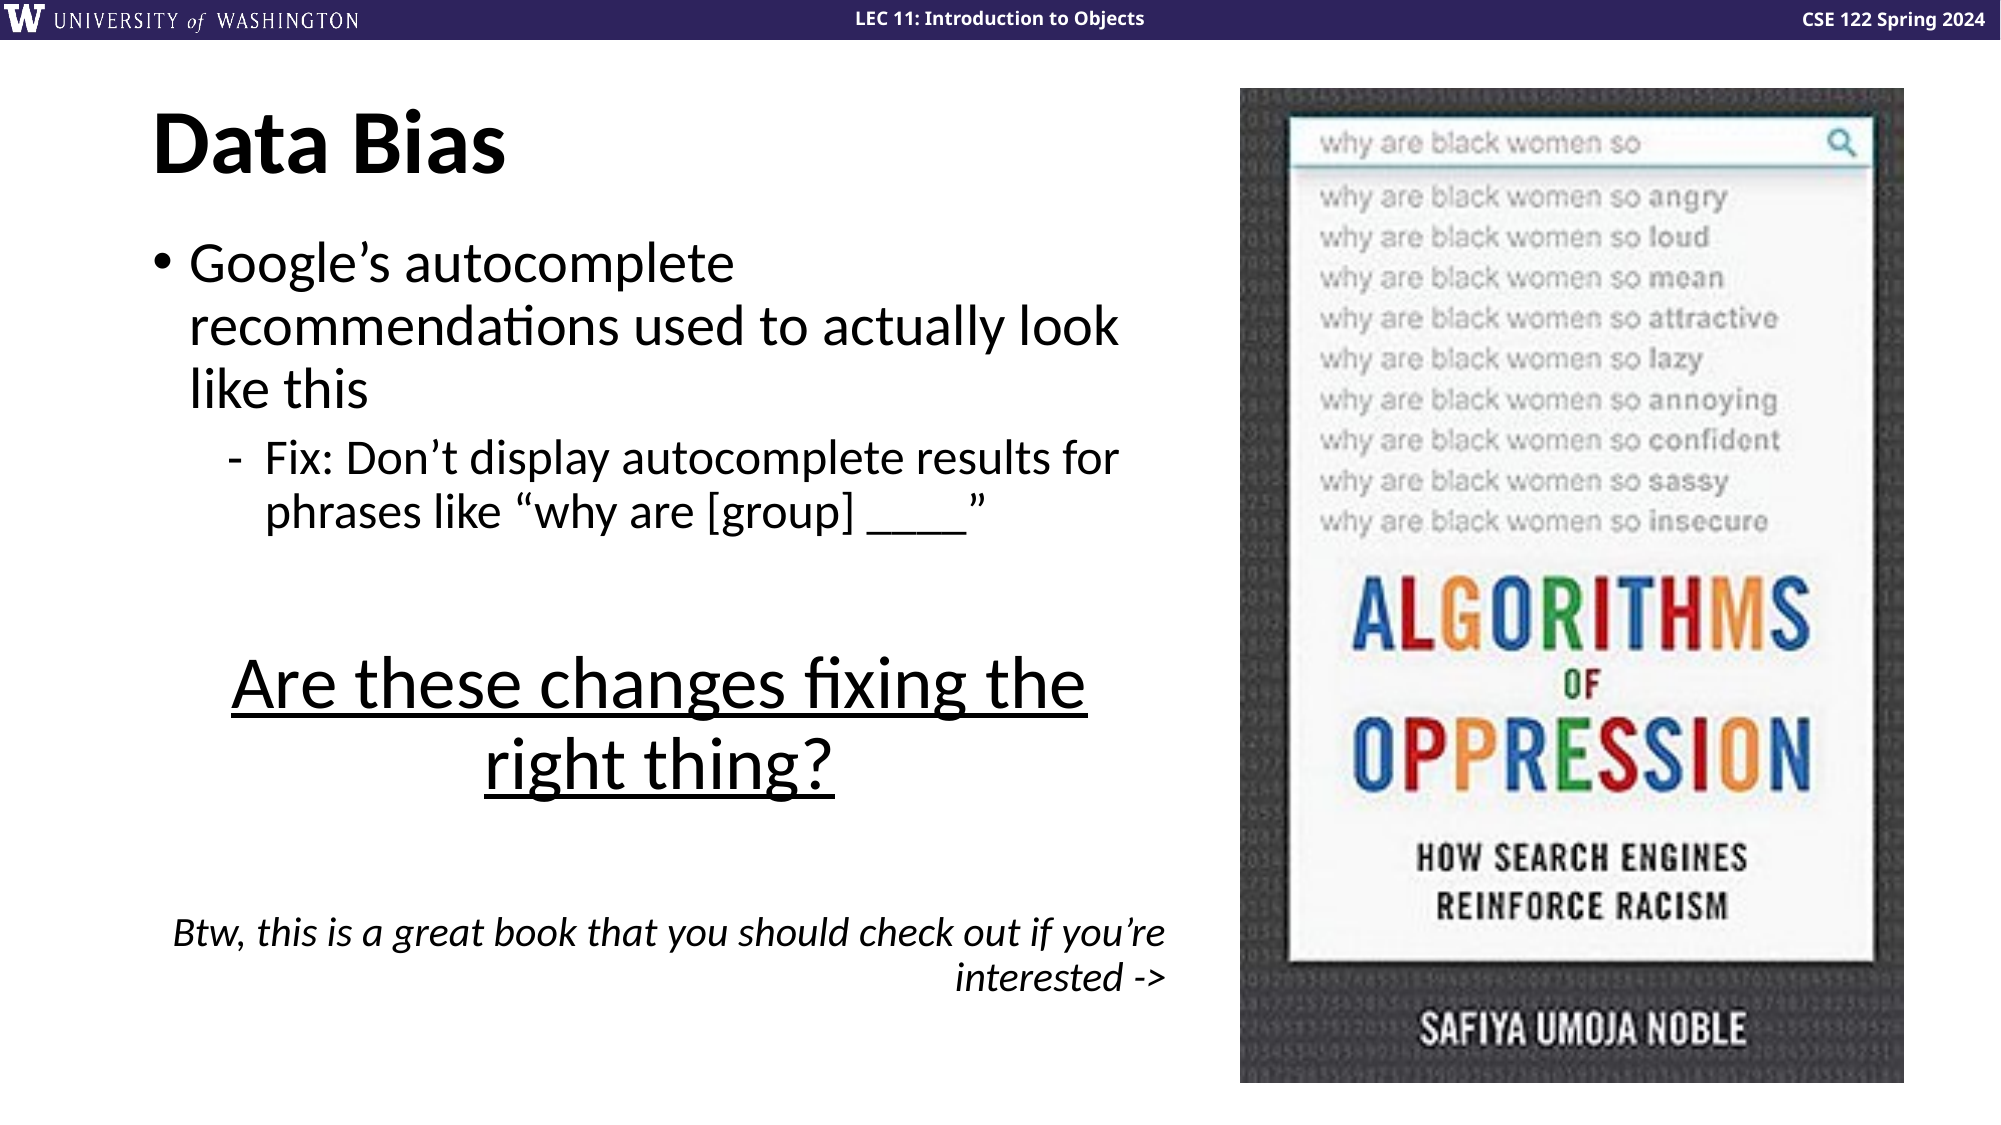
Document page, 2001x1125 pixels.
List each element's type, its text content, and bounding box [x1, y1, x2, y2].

title Data Bias [137, 74, 2000, 214]
picture [1240, 88, 1904, 1083]
picture [4, 4, 358, 33]
list Google’s autocomplete recommendations used to actually look like this Fix: Don’t display autocomplete results for phrases like “why are [group] ____” Are these changes fixing the right thing? Btw, this is a great book that you should check out if you’re interested -> [137, 224, 1182, 1083]
